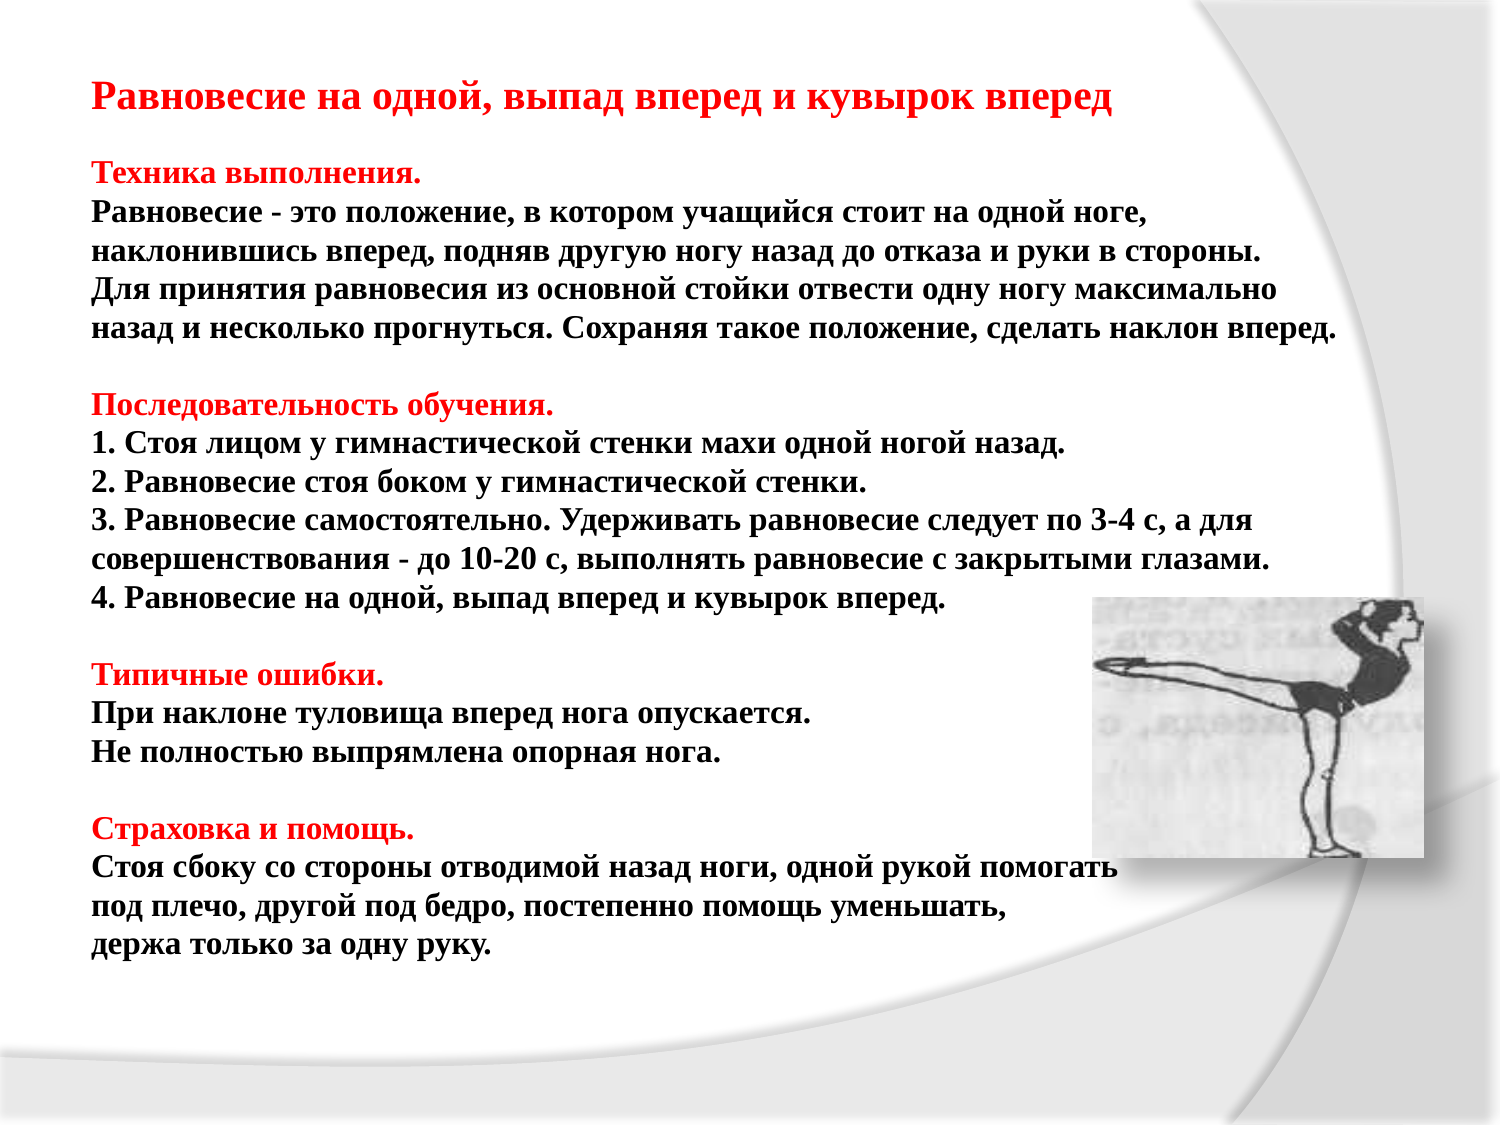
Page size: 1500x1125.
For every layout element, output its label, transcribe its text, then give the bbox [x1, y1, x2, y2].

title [1092, 597, 1424, 858]
list Равновесие на одной, выпад вперед и кувырок вперед Техника выполнения. Равновесие - это положение, в котором учащийся стоит на одной ноге, наклонившись вперед, подняв другую ногу назад до отказа и руки в стороны. Для принятия равновесия из основной стойки отвести одну ногу максимально назад и несколько прогнуться. Сохраняя такое положение, сделать наклон вперед. Последовательность обучения. 1. Стоя лицом у гимнастической стенки махи одной ногой назад. 2. Равновесие стоя боком у гимнастической стенки. 3. Равновесие самостоятельно. Удерживать равновесие следует по 3-4 с, а для совершенствования - до 10-20 с, выполнять равновесие с закрытыми глазами. 4. Равновесие на одной, выпад вперед и кувырок вперед. Типичные ошибки. При наклоне туловища вперед нога опускается. Не полностью выпрямлена опорная нога. Страховка и помощь. Стоя сбоку со стороны отводимой назад ноги, одной рукой помогать под плечо, другой под бедро, постепенно помощь уменьшать, держа только за одну руку. [70, 70, 1395, 1047]
